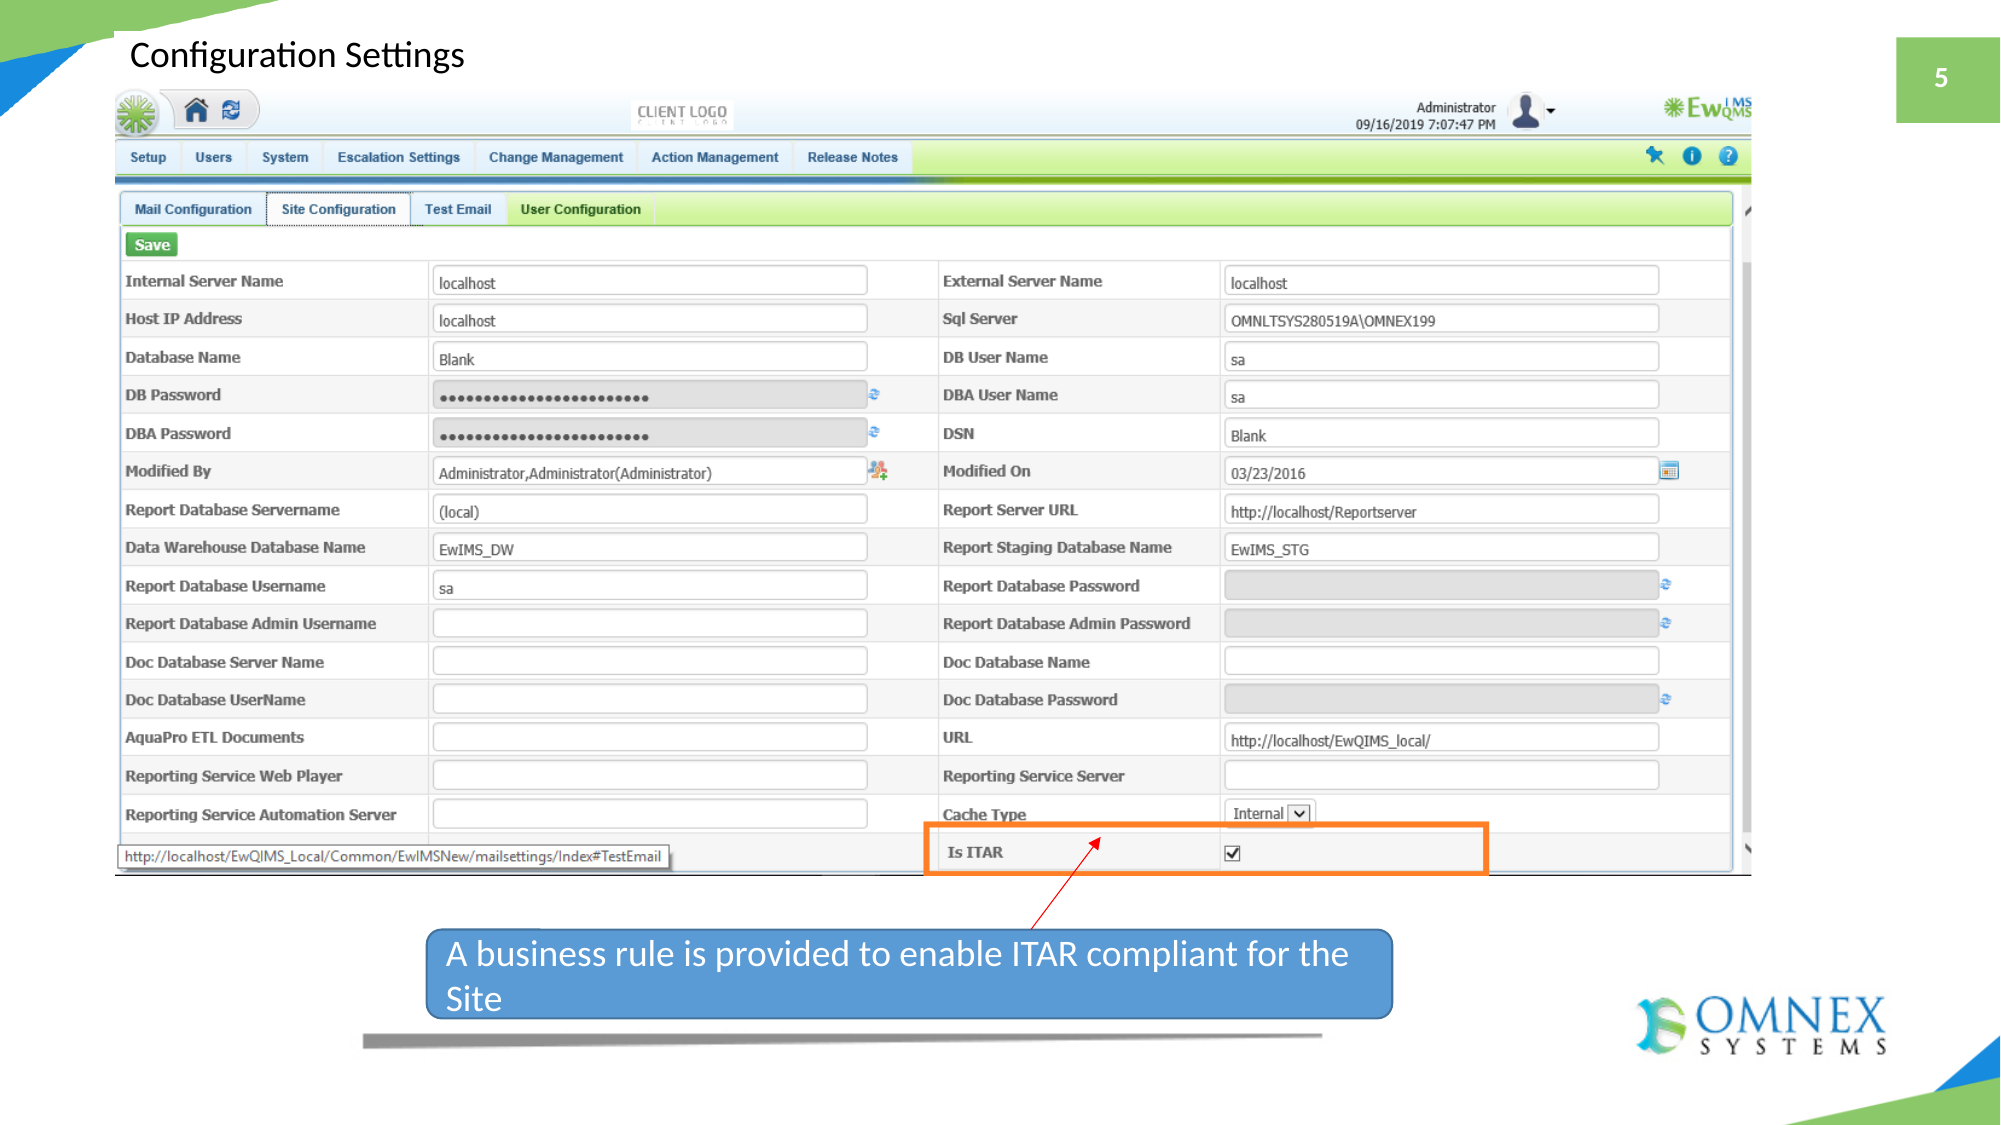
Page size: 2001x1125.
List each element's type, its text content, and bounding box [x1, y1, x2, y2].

text_box Configuration Settings [114, 31, 546, 75]
slide_number 5 [1919, 46, 2000, 106]
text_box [1030, 836, 1101, 930]
picture [1616, 978, 2001, 1125]
picture [349, 1013, 1354, 1062]
text_box A business rule is provided to enable ITAR compliant for the Site [425, 928, 1394, 1020]
picture [0, 0, 1766, 876]
